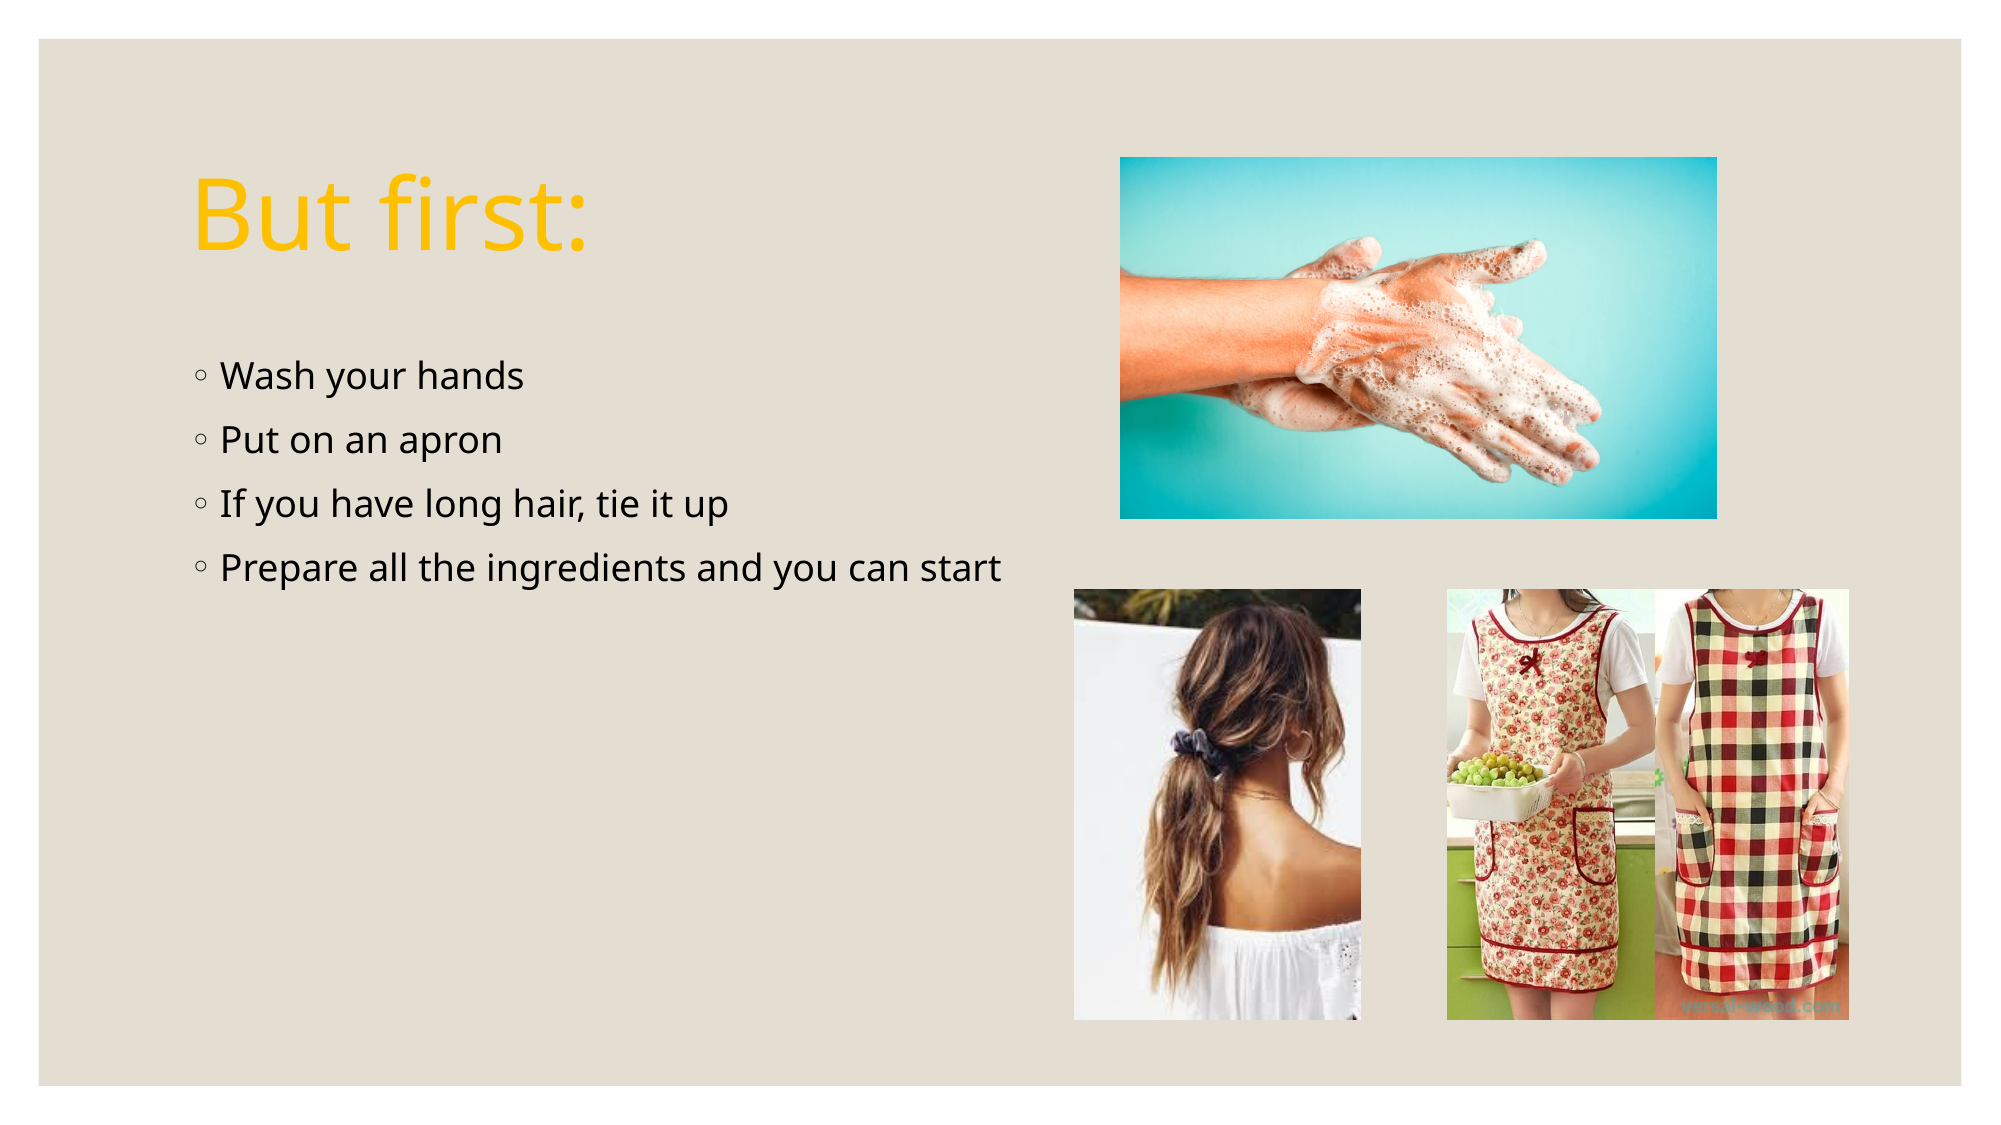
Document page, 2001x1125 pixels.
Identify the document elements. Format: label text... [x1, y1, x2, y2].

list Wash your hands Put on an apron If you have long hair, tie it up Prepare all the ingredients and you can start [174, 345, 1825, 990]
picture [1447, 589, 1849, 1020]
picture [1074, 589, 1361, 1020]
title But first: [174, 105, 1825, 331]
picture [1120, 157, 1717, 519]
